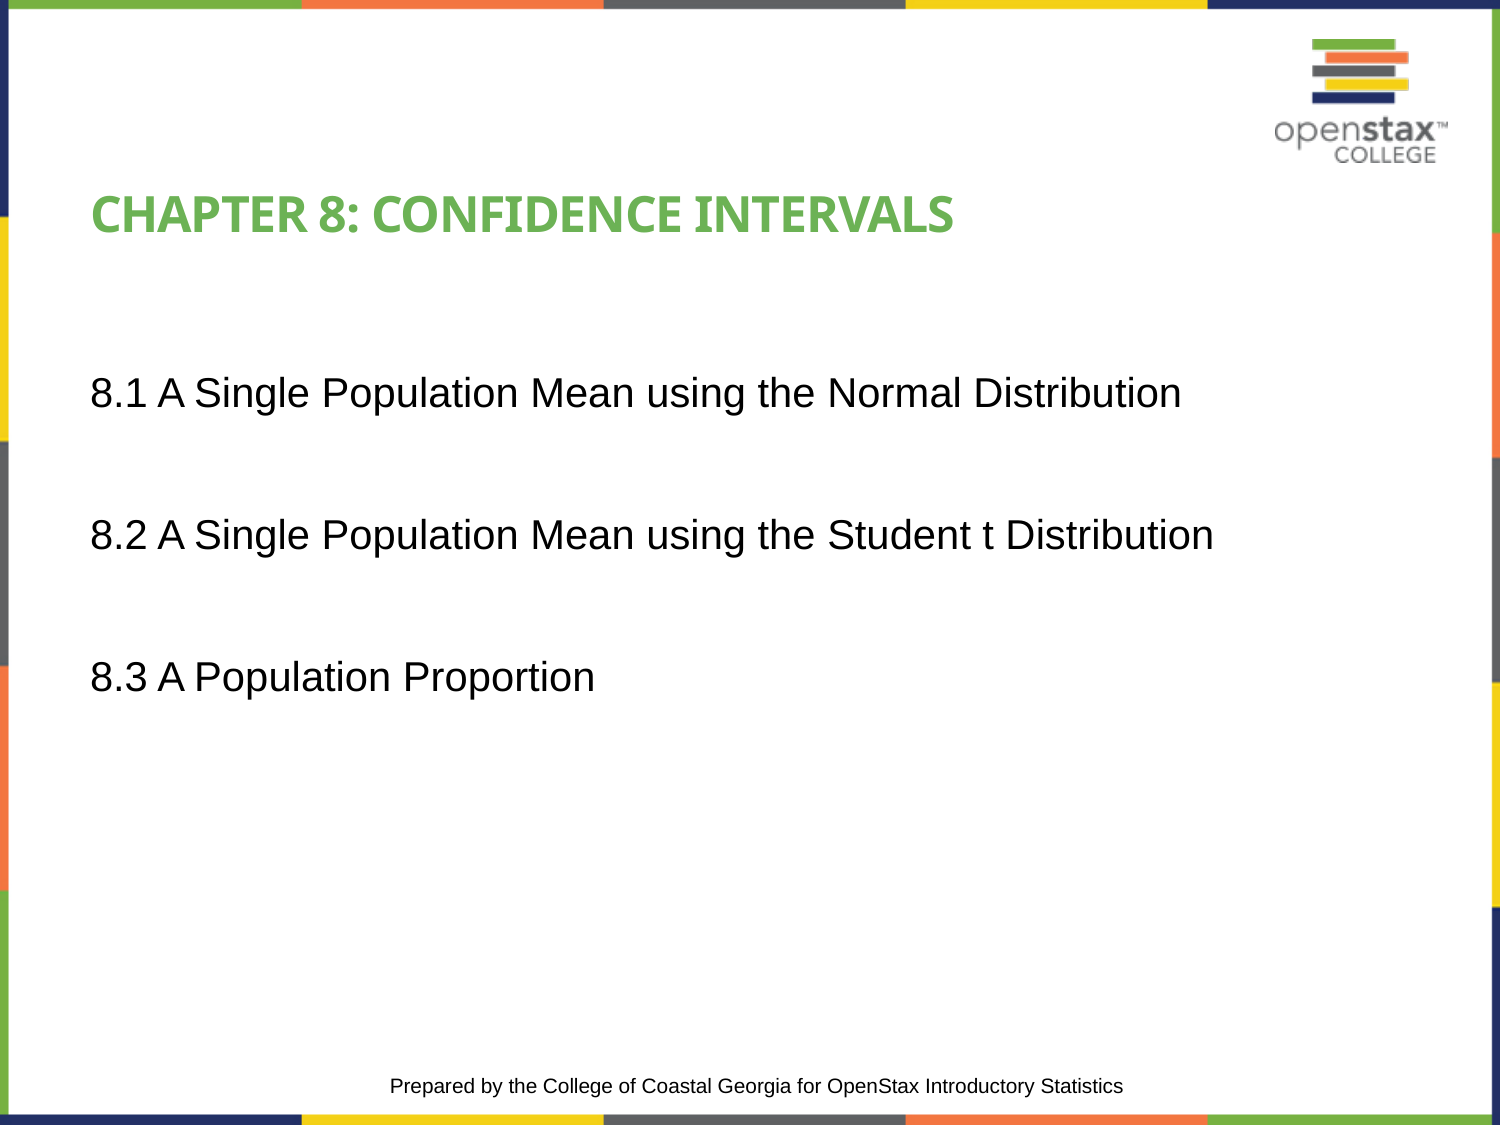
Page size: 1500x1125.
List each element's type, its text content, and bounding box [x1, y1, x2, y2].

list 8.1 A Single Population Mean using the Normal Distribution 8.2 A Single Population Mean using the Student t Distribution 8.3 A Population Proportion [75, 287, 1415, 1005]
picture [0, 0, 1500, 1125]
footer Prepared by the College of Coastal Georgia for OpenStax Introductory Statistics [373, 1065, 1140, 1112]
title Chapter 8: Confidence Intervals [75, 25, 1025, 250]
